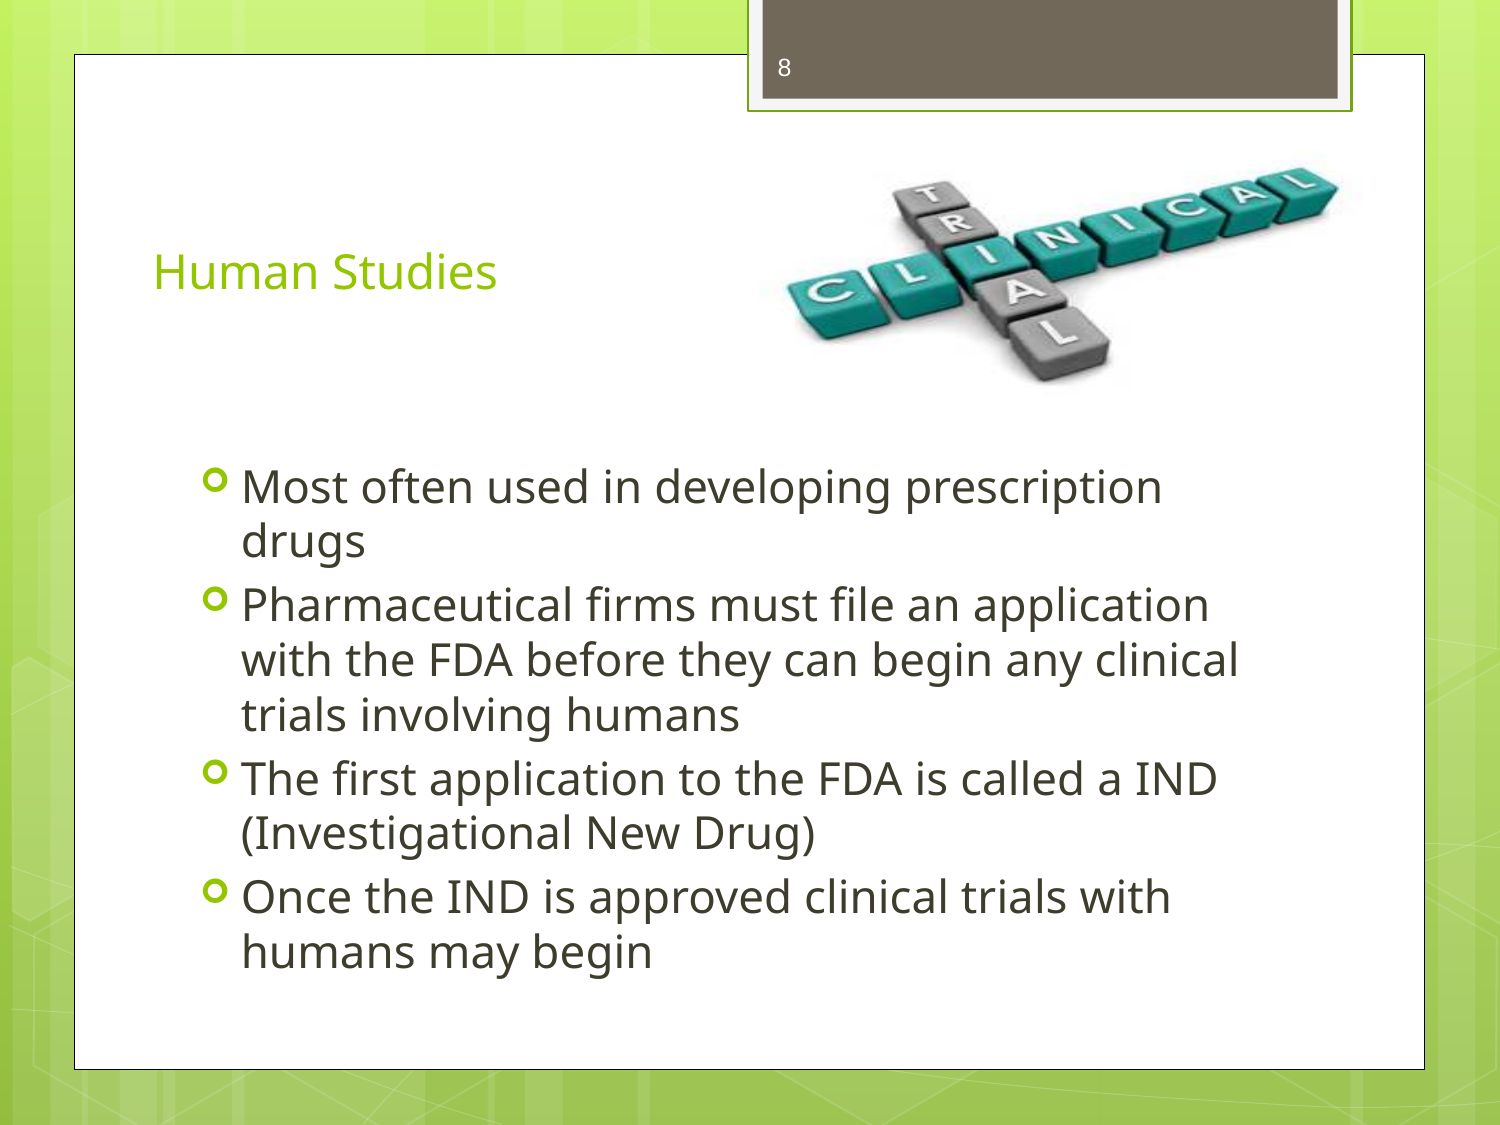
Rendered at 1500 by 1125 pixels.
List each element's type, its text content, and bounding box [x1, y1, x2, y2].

title Human Studies [137, 174, 717, 307]
picture [724, 149, 1388, 397]
slide_number 8 [762, 36, 982, 97]
list Most often used in developing prescription drugs Pharmaceutical firms must file an application with the FDA before they can begin any clinical trials involving humans The first application to the FDA is called a IND (Investigational New Drug) Once the IND is approved clinical trials with humans may begin [174, 450, 1287, 1026]
